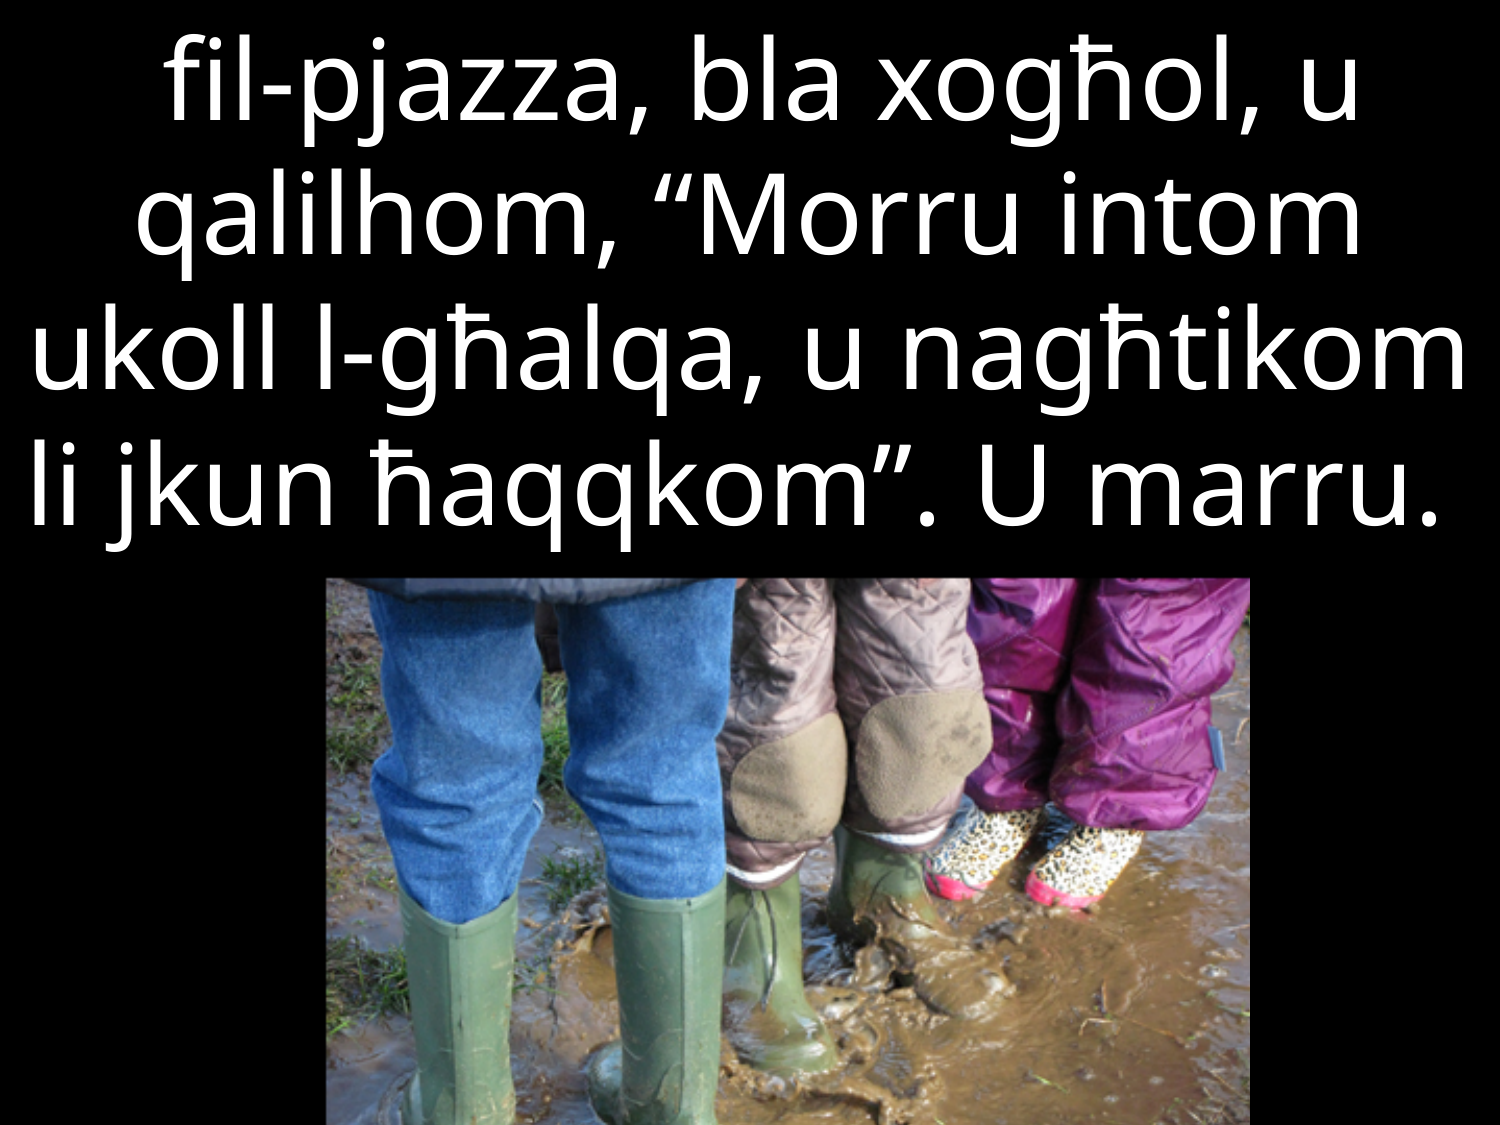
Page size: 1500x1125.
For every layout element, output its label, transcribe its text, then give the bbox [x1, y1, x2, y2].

picture [324, 574, 1251, 1125]
title fil-pjazza, bla xogħol, u qalilhom, “Morru intom ukoll l-għalqa, u nagħtikom li jkun ħaqqkom”. U marru. [0, 0, 1500, 1125]
